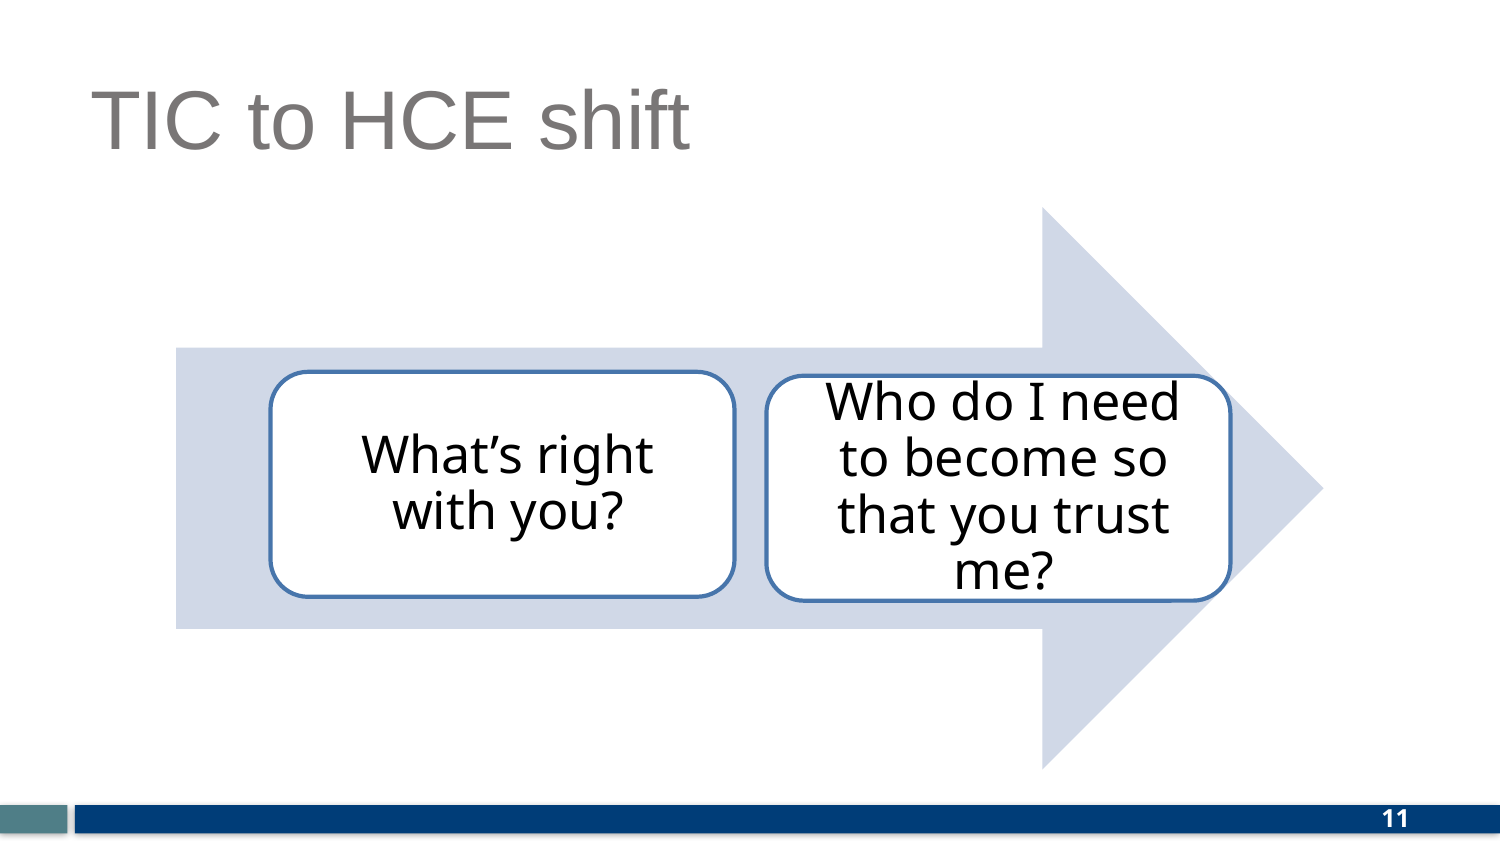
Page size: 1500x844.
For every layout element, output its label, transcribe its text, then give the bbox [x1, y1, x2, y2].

title TIC to HCE shift [75, 22, 1425, 206]
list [74, 206, 1426, 770]
